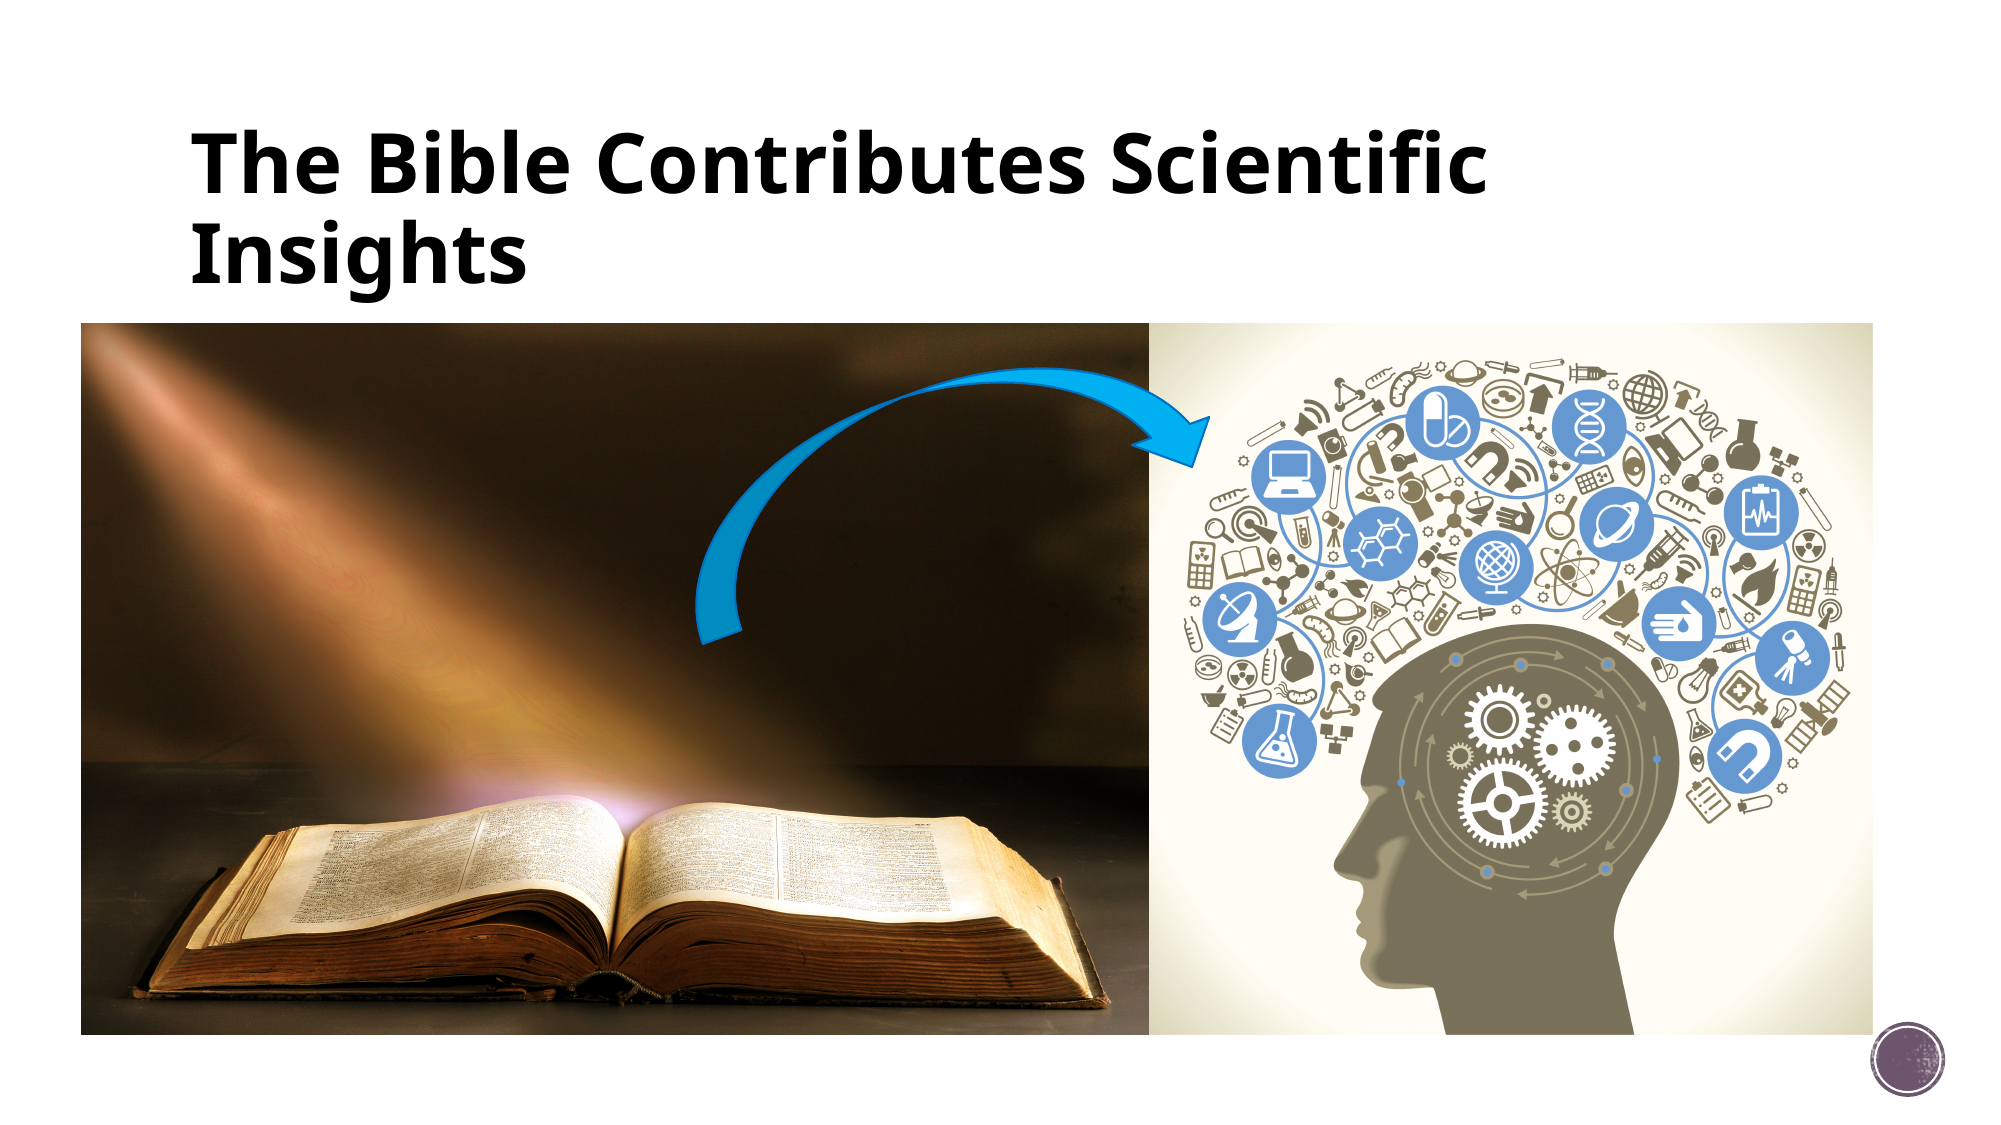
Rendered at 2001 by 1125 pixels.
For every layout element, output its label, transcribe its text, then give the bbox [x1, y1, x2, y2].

picture [81, 323, 1873, 1035]
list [1149, 327, 1871, 1033]
title The Bible Contributes Scientific Insights [175, 79, 1826, 323]
